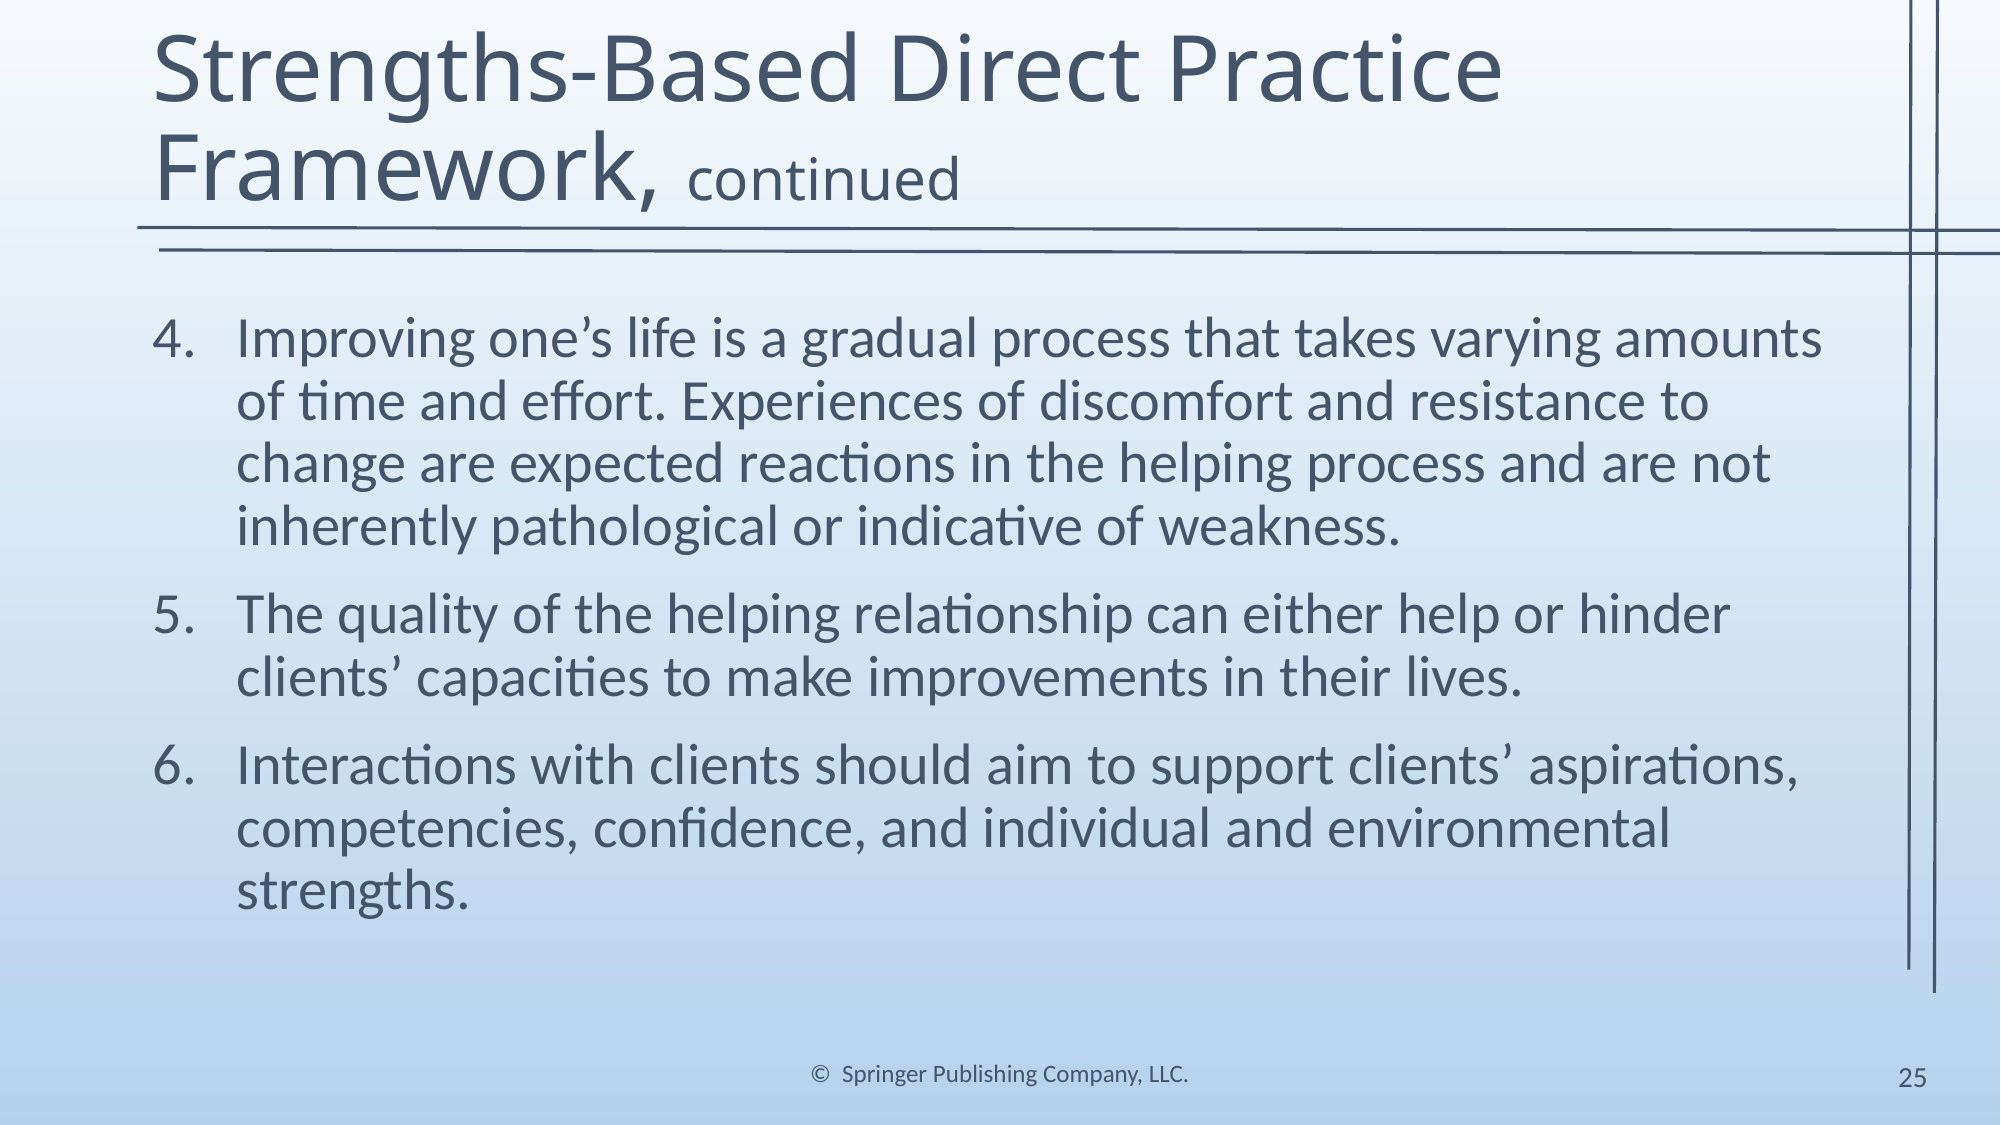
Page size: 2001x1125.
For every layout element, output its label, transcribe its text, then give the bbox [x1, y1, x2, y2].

list Improving one’s life is a gradual process that takes varying amounts of time and effort. Experiences of discomfort and resistance to change are expected reactions in the helping process and are not inherently pathological or indicative of weakness. The quality of the helping relationship can either help or hinder clients’ capacities to make improvements in their lives. Interactions with clients should aim to support clients’ aspirations, competencies, confidence, and individual and environmental strengths. [137, 299, 1863, 1014]
title Strengths-Based Direct Practice Framework, continued [137, 12, 1910, 230]
